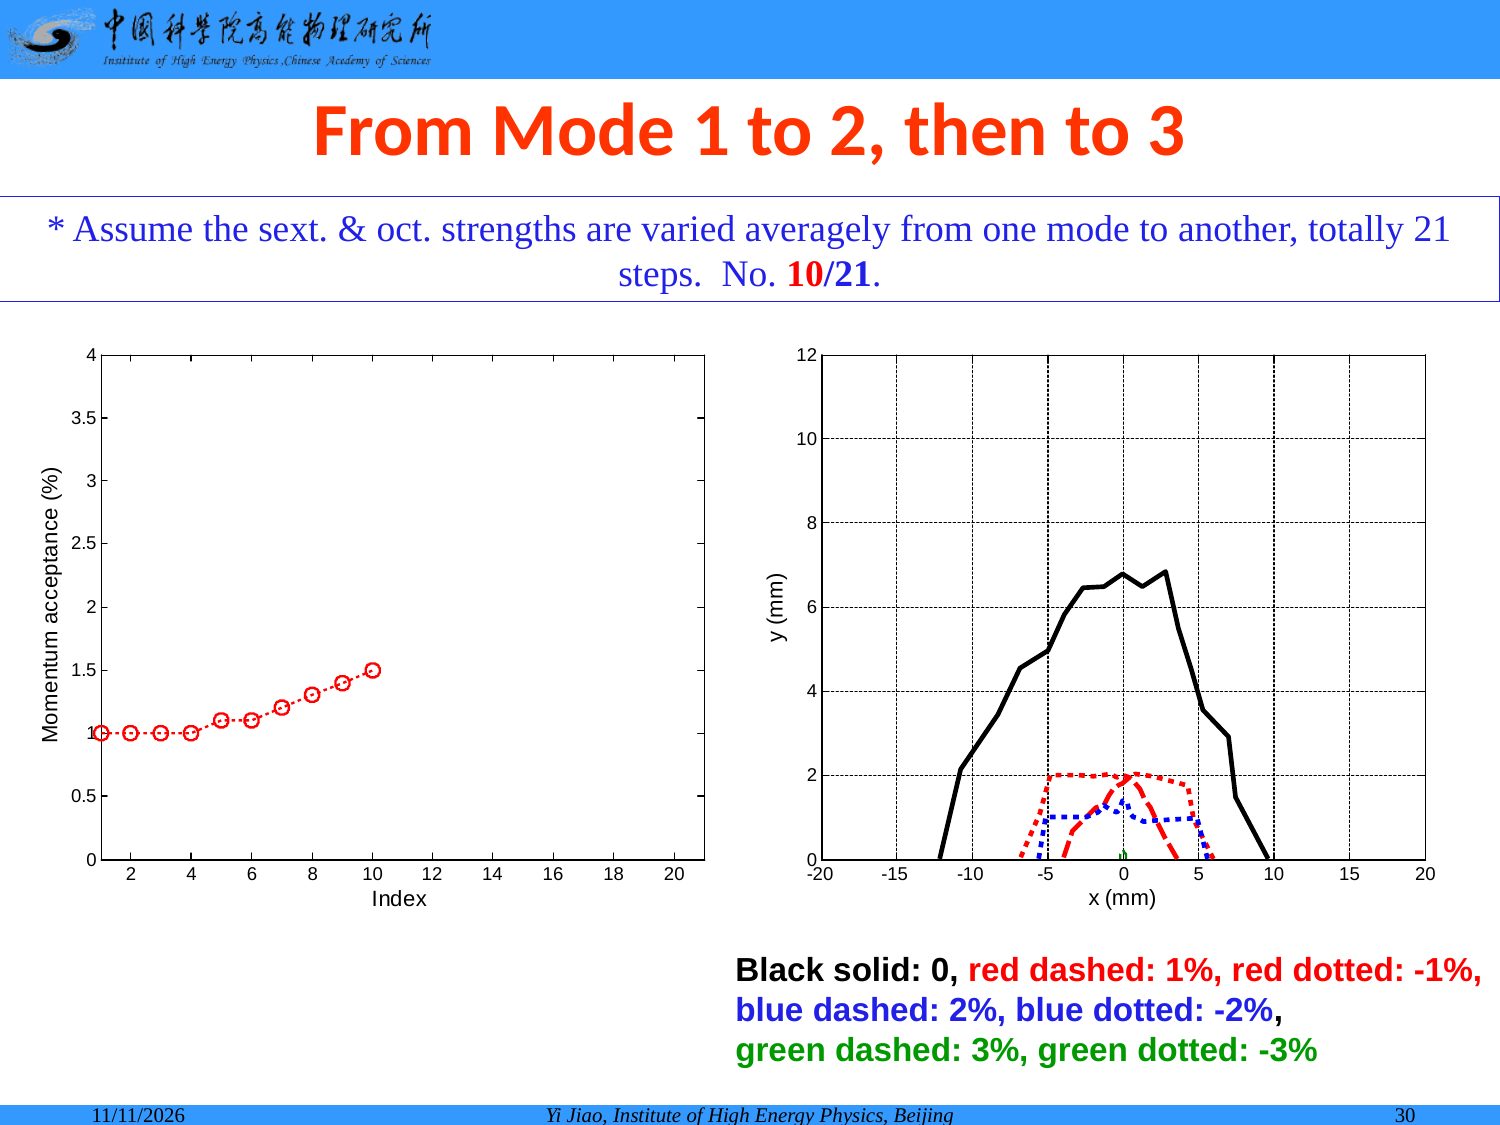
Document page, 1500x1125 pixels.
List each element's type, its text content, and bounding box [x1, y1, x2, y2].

footer Yi Jiao, Institute of High Energy Physics, Beijing [466, 1093, 1034, 1125]
text_box Black solid: 0, red dashed: 1%, red dotted: -1%, blue dashed: 2%, blue dotted: -2%, green dashed: 3%, green dotted: -3% [720, 940, 1500, 1075]
text_box * Assume the sext. & oct. strengths are varied averagely from one mode to another, totally 21 steps. No. 10/21. [0, 196, 1500, 302]
slide_number 30 [1080, 1093, 1431, 1125]
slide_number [76, 1093, 427, 1125]
picture [0, 308, 1500, 929]
title From Mode 1 to 2, then to 3 [74, 77, 1426, 173]
picture [5, 7, 431, 68]
